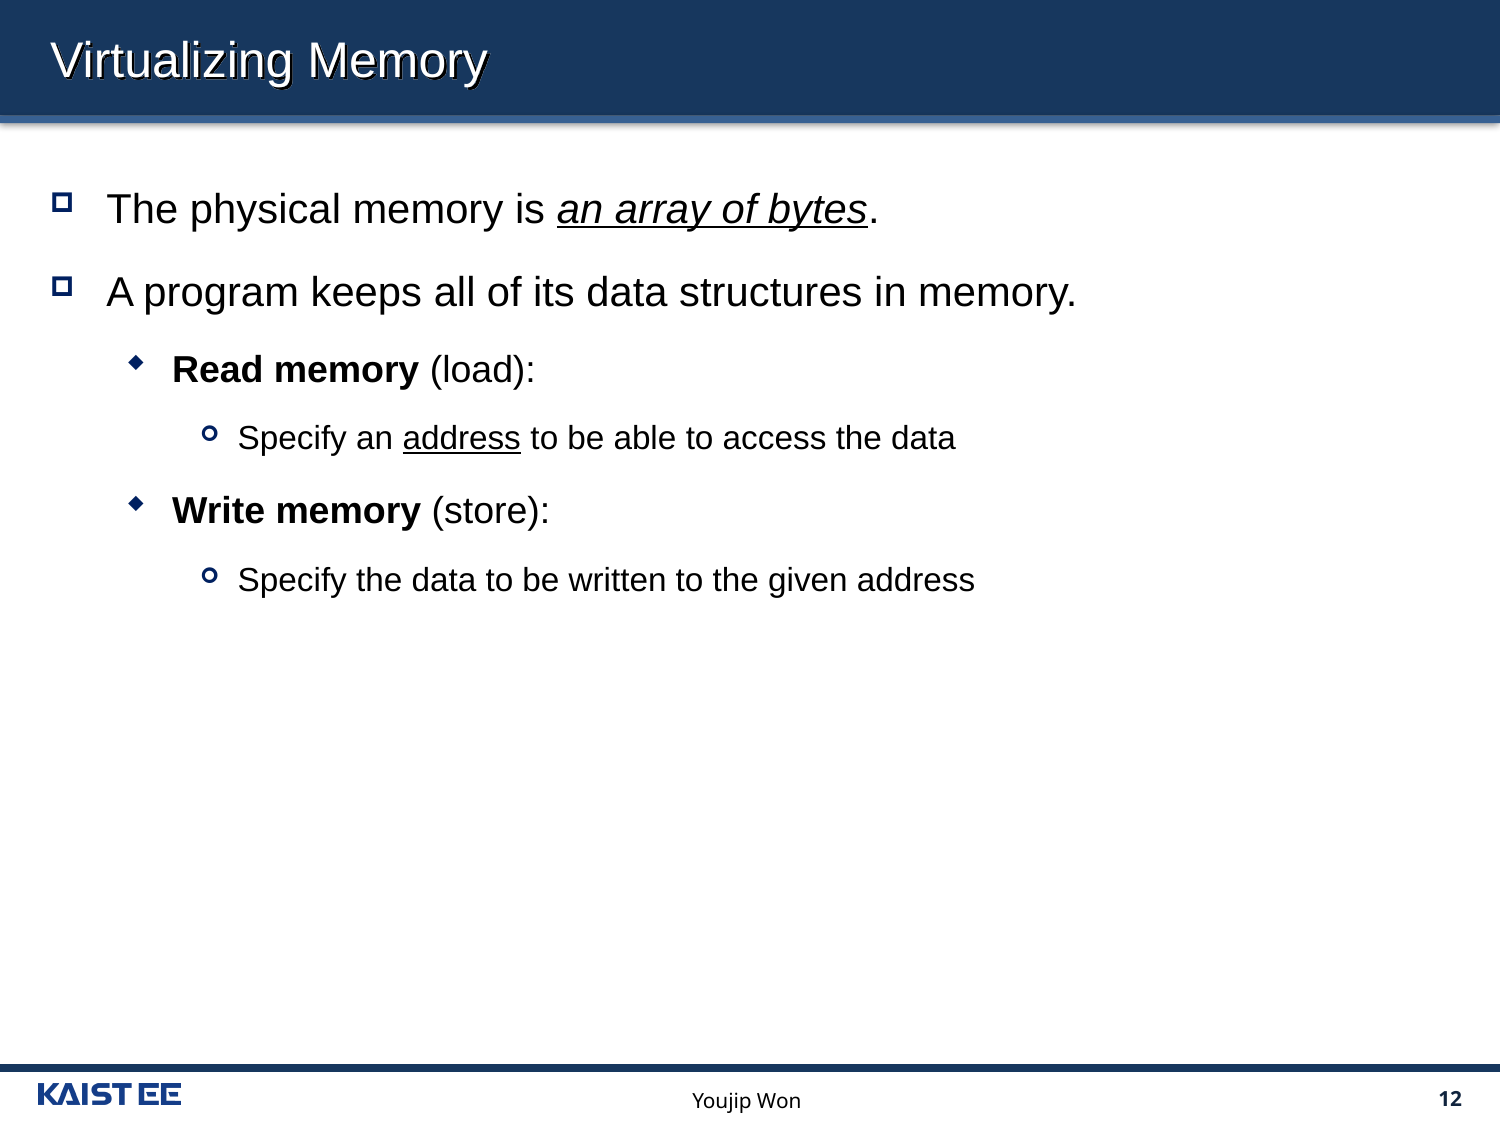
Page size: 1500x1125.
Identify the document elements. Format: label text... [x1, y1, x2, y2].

title Virtualizing Memory [34, 8, 1477, 106]
footer Youjip Won [497, 1079, 997, 1117]
picture [38, 1083, 181, 1105]
slide_number 12 [1306, 1081, 1483, 1118]
list The physical memory is an array of bytes. A program keeps all of its data structures in memory. Read memory (load): Specify an address to be able to access the data Write memory (store): Specify the data to be written to the given address [34, 148, 1477, 1052]
